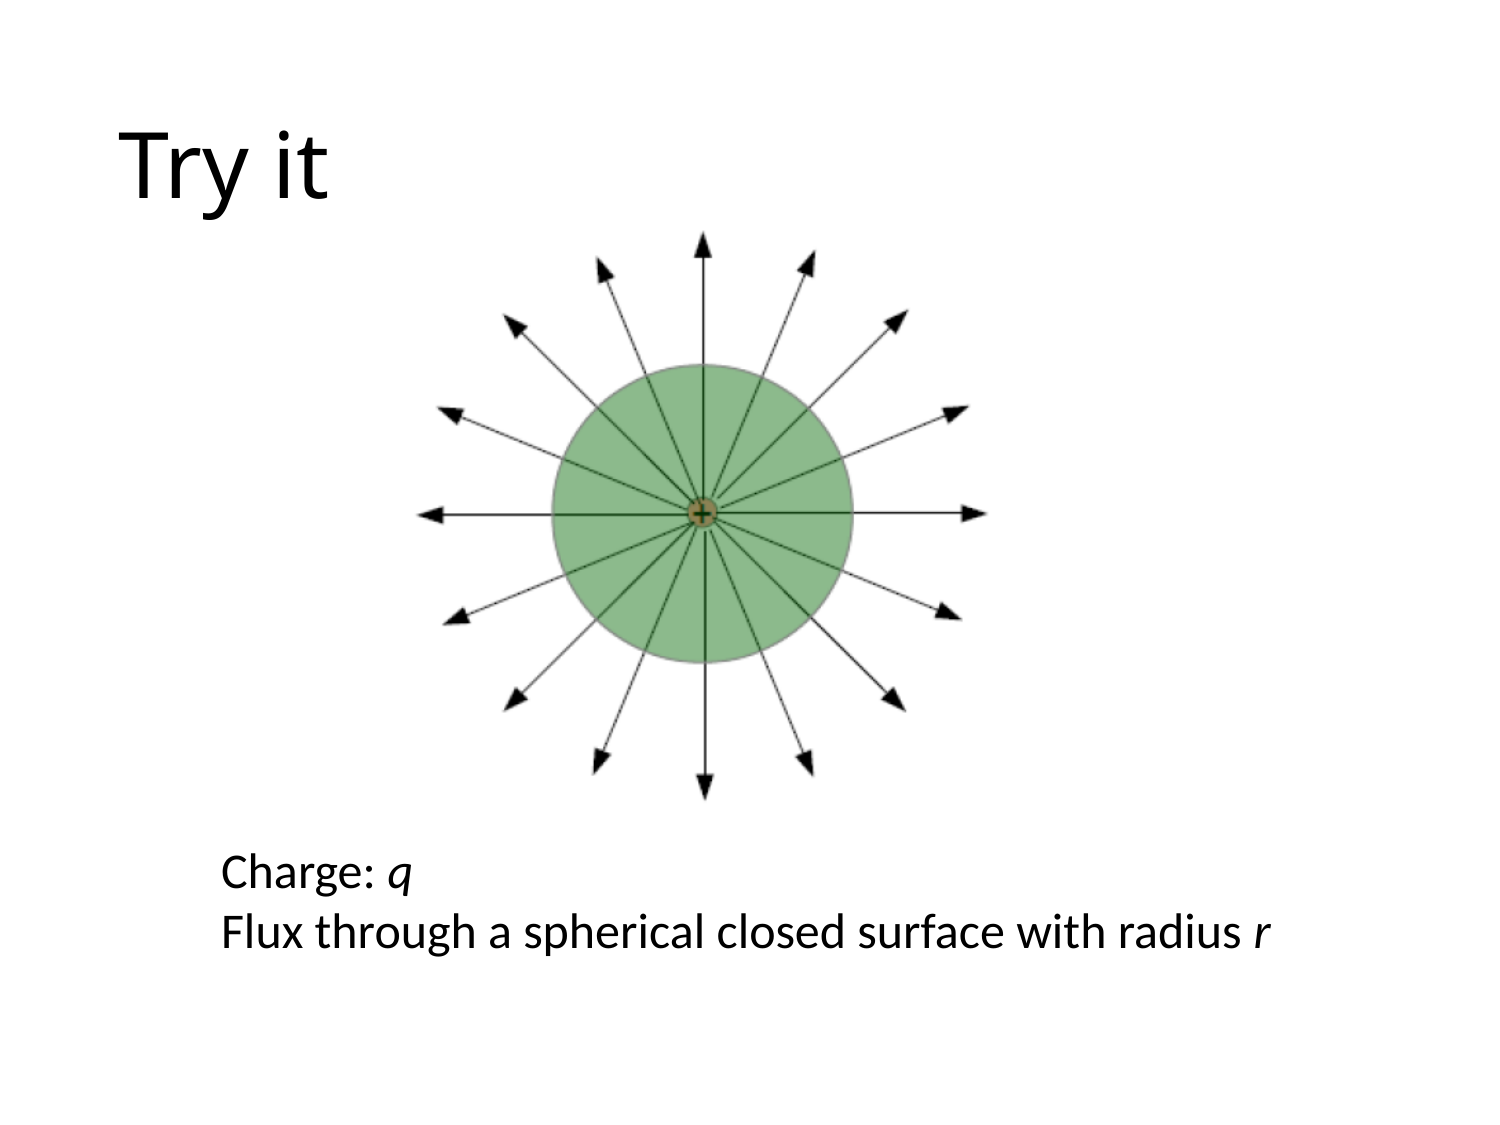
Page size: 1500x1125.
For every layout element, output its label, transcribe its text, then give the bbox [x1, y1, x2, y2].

picture [374, 228, 1010, 812]
title Try it [103, 59, 1397, 278]
text_box Charge: q Flux through a spherical closed surface with radius r [206, 831, 1286, 966]
